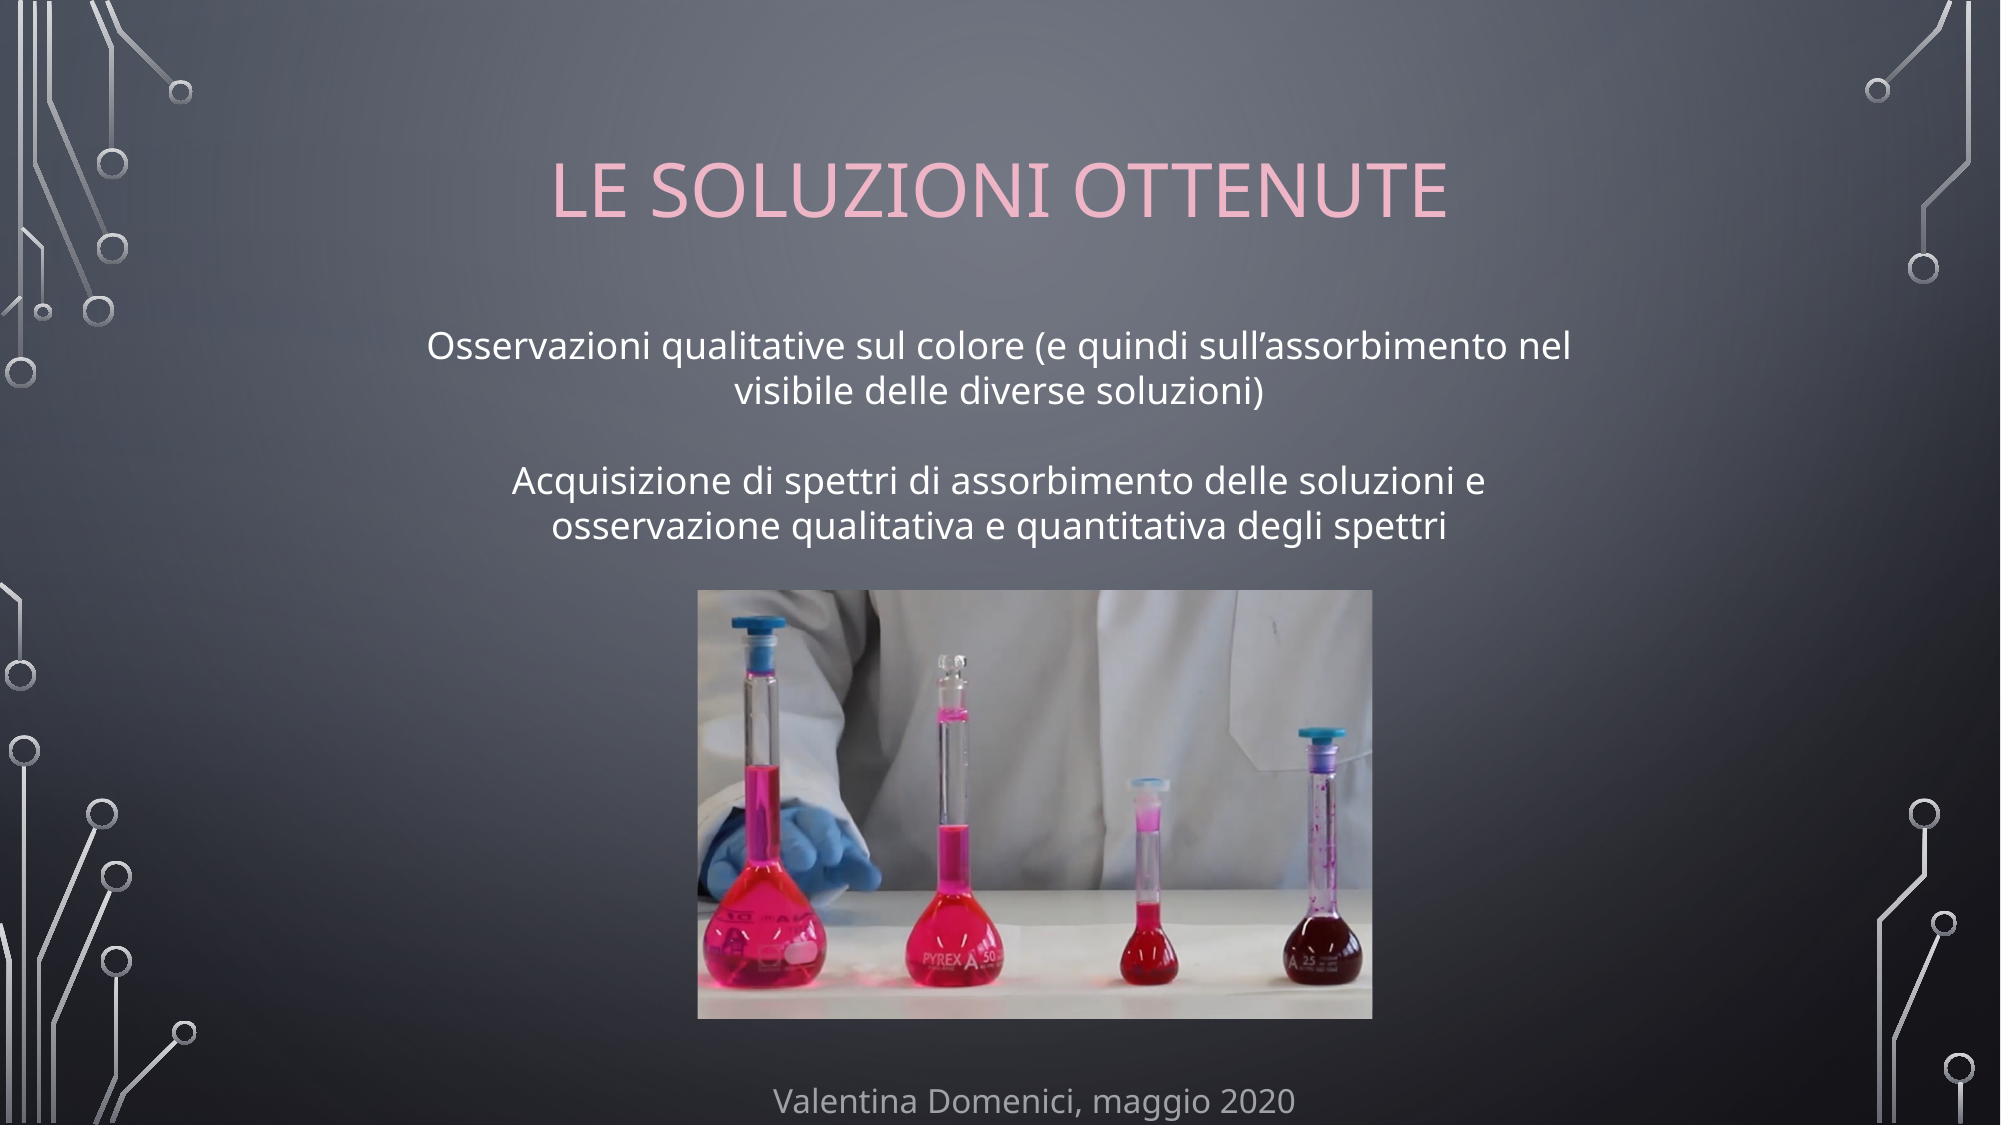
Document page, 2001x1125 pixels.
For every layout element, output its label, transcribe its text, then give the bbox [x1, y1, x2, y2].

title Le soluzioni ottenute [187, 72, 1813, 315]
text_box Osservazioni qualitative sul colore (e quindi sull’assorbimento nel visibile delle diverse soluzioni) Acquisizione di spettri di assorbimento delle soluzioni e osservazione qualitativa e quantitativa degli spettri [393, 314, 1607, 555]
text_box Valentina Domenici, maggio 2020 [758, 1072, 1312, 1125]
picture [697, 580, 1373, 1019]
